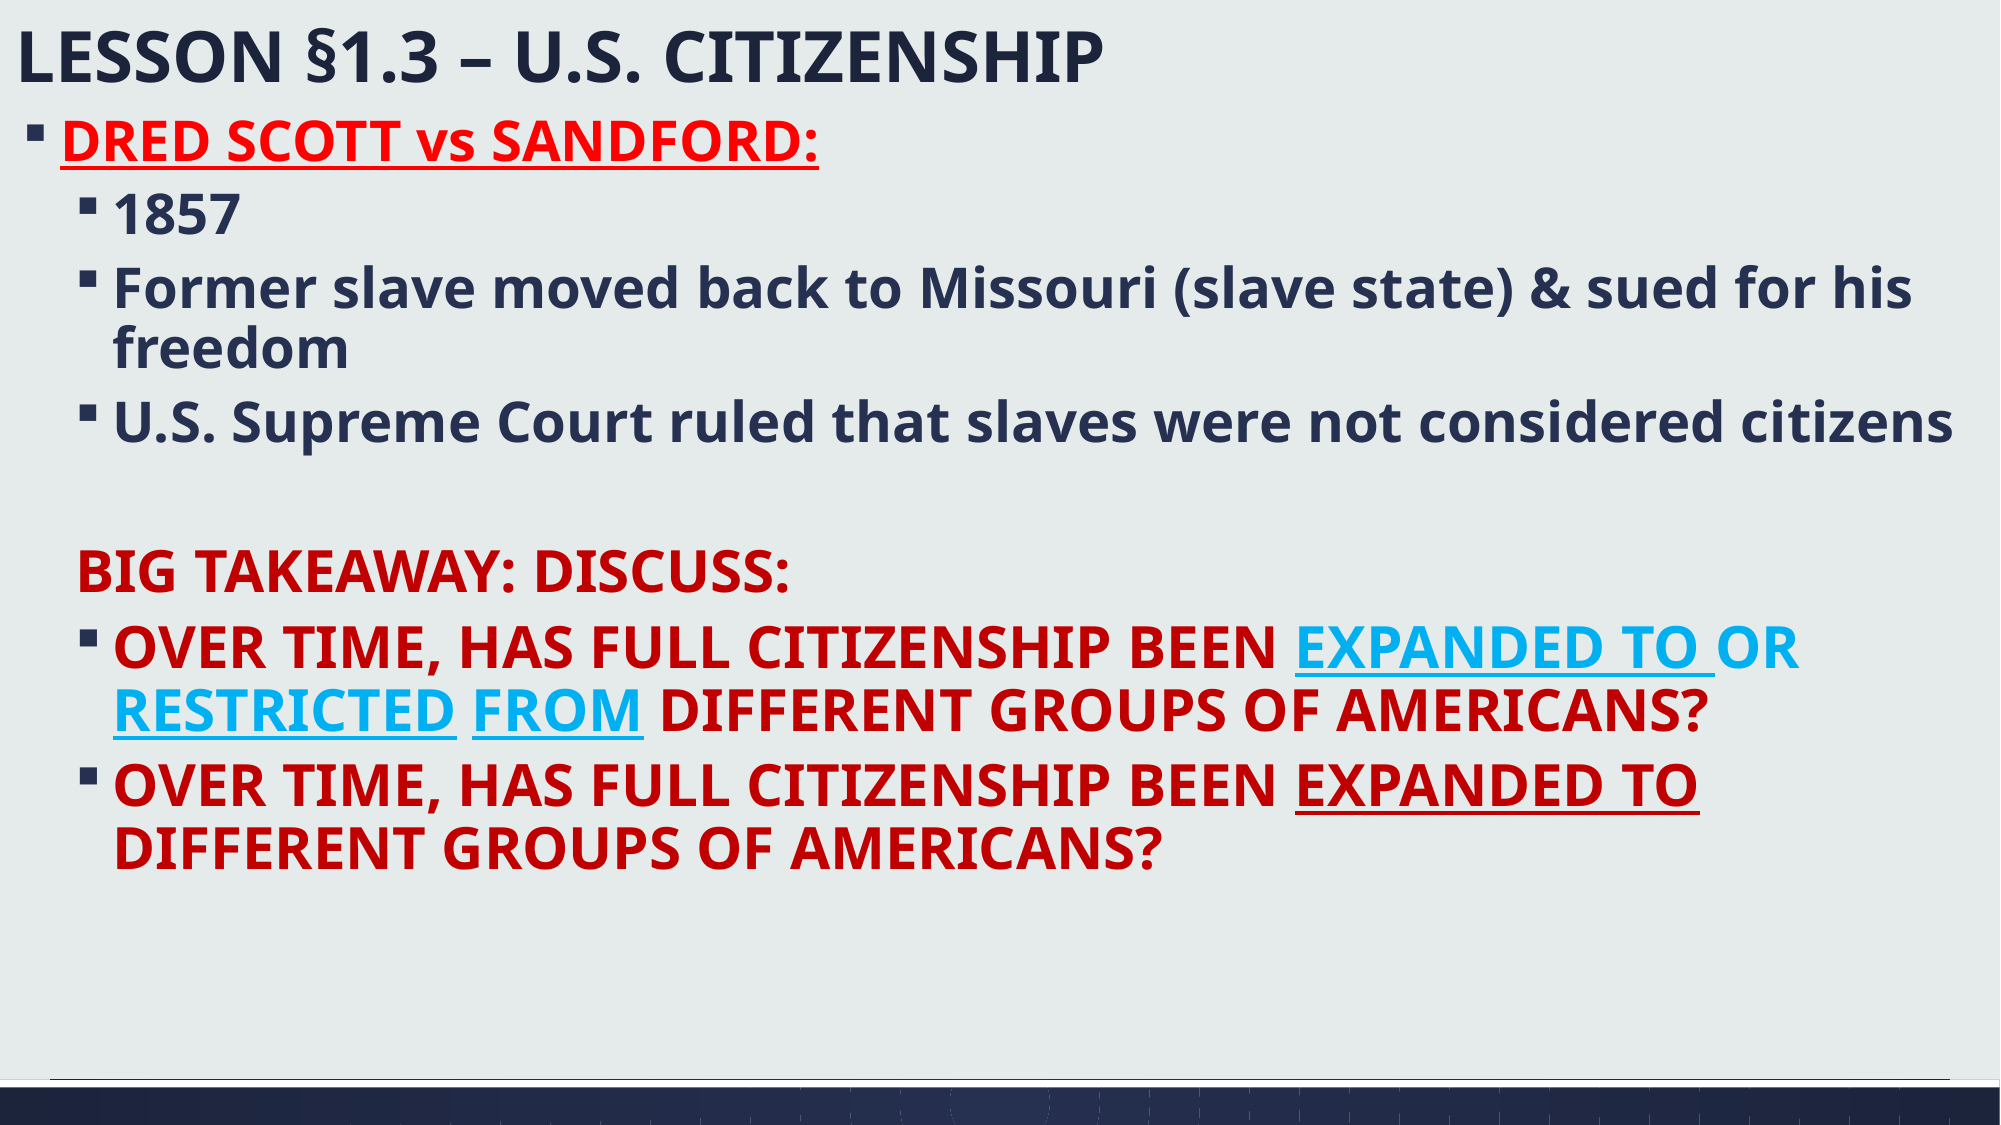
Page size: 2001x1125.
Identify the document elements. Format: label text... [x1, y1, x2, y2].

list DRED SCOTT vs SANDFORD: 1857 Former slave moved back to Missouri (slave state) & sued for his freedom U.S. Supreme Court ruled that slaves were not considered citizens BIG TAKEAWAY: DISCUSS: OVER TIME, HAS FULL CITIZENSHIP BEEN EXPANDED TO OR RESTRICTED FROM DIFFERENT GROUPS OF AMERICANS? OVER TIME, HAS FULL CITIZENSHIP BEEN EXPANDED TO DIFFERENT GROUPS OF AMERICANS? [0, 105, 2000, 1084]
title LESSON §1.3 – U.S. CITIZENSHIP [0, 0, 2000, 105]
